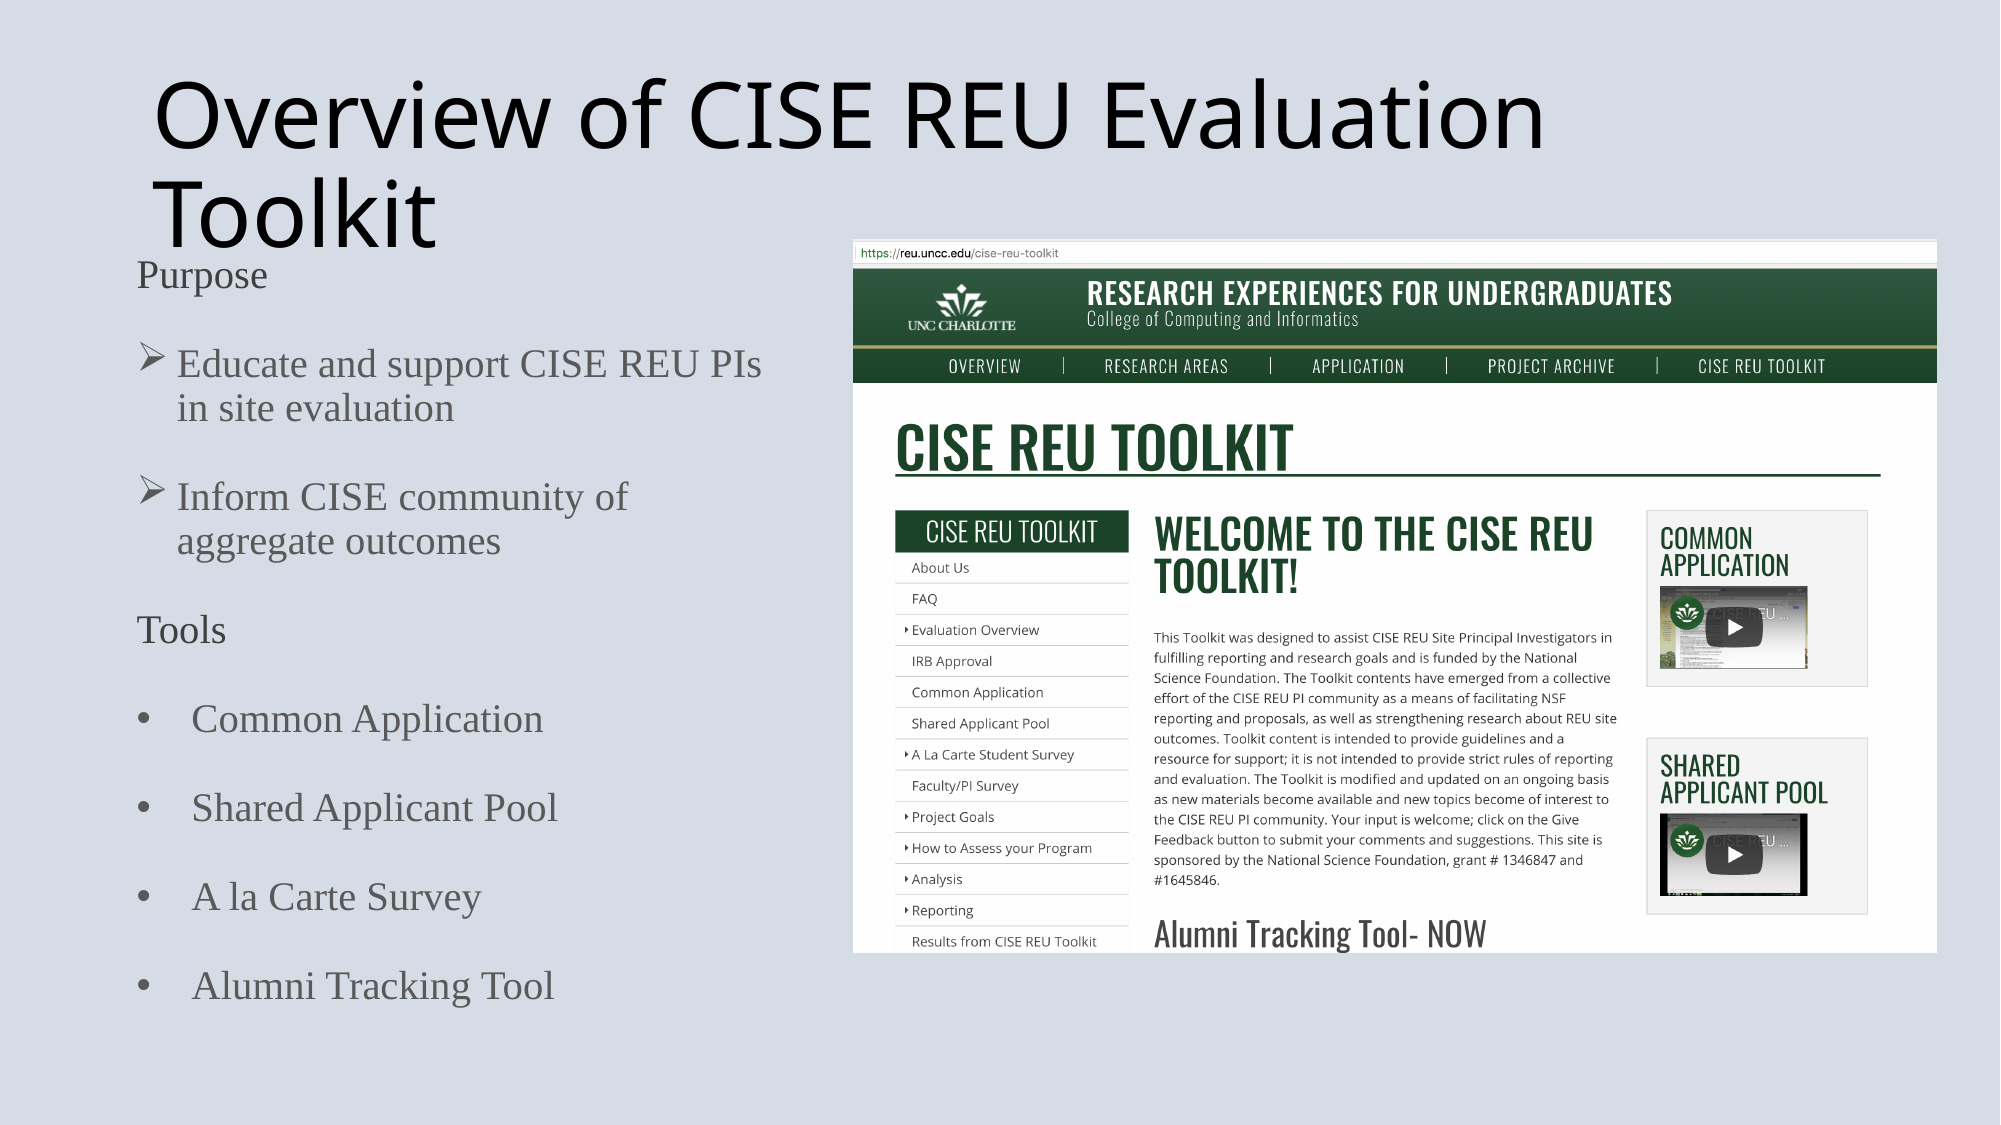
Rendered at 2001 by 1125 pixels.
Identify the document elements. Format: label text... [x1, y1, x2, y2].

title Overview of CISE REU Evaluation Toolkit [137, 59, 1863, 278]
picture [852, 239, 1937, 954]
list Purpose Educate and support CISE REU PIs in site evaluation Inform CISE community of aggregate outcomes Tools Common Application Shared Applicant Pool A la Carte Survey Alumni Tracking Tool [121, 245, 812, 1020]
